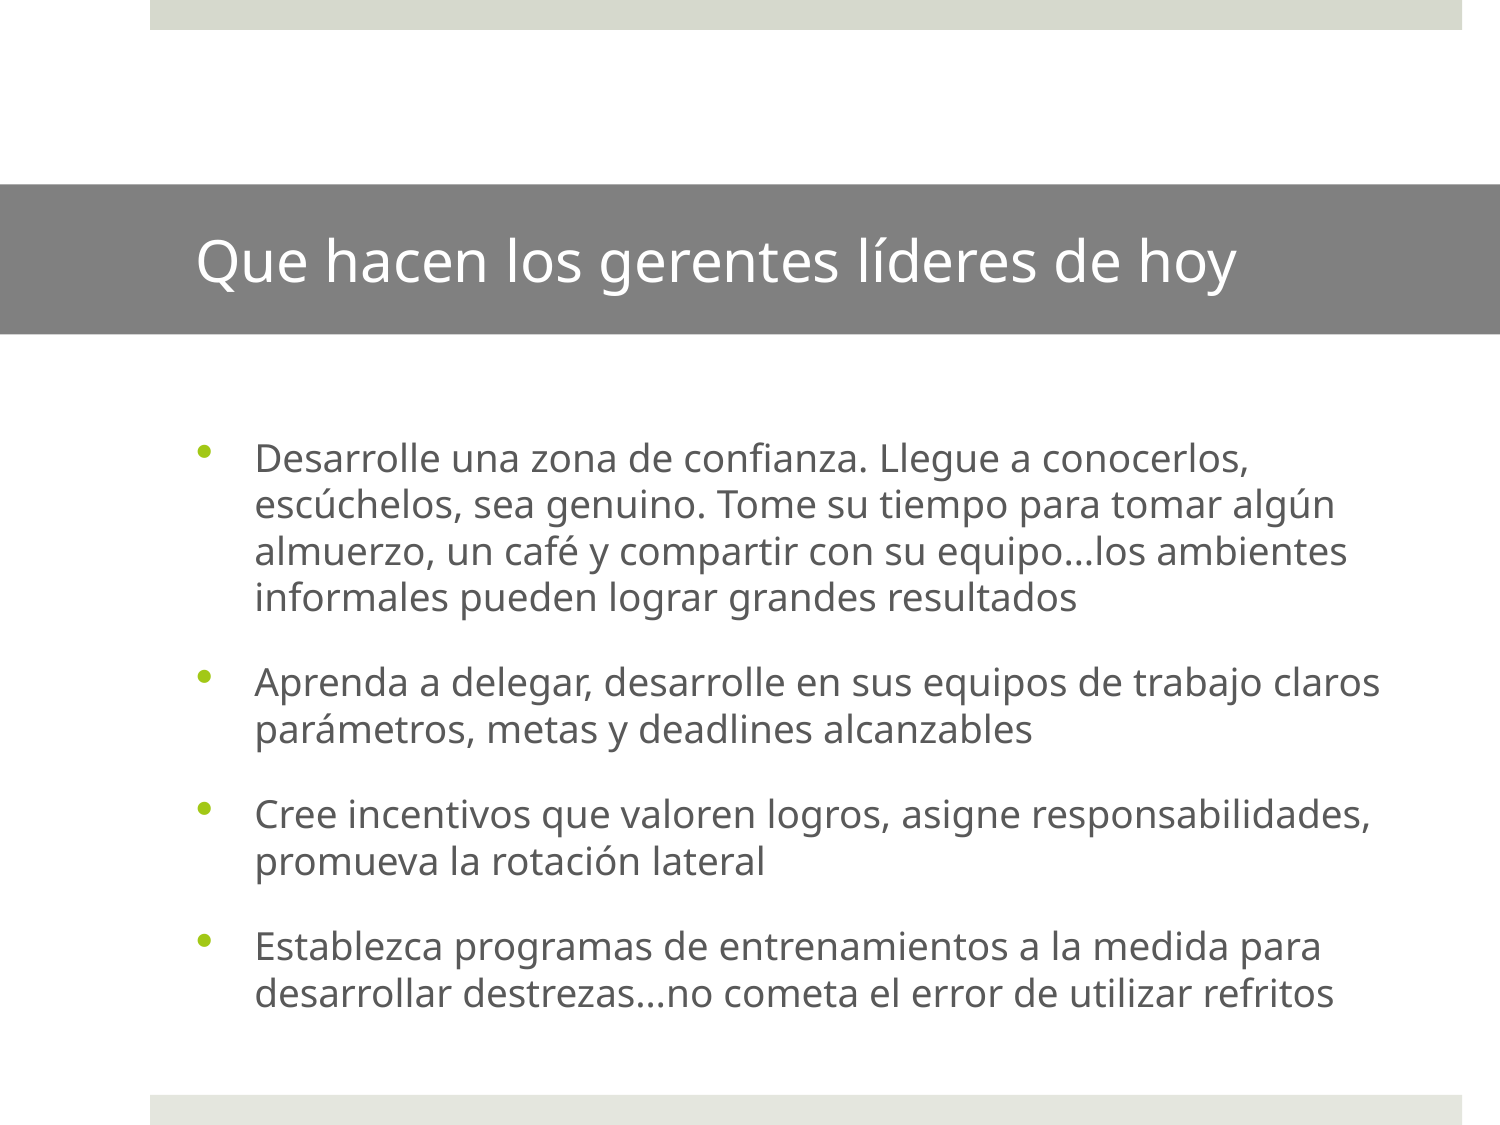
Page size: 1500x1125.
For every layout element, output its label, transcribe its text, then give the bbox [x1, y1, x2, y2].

title Que hacen los gerentes líderes de hoy [0, 184, 1500, 335]
list Desarrolle una zona de confianza. Llegue a conocerlos, escúchelos, sea genuino. Tome su tiempo para tomar algún almuerzo, un café y compartir con su equipo…los ambientes informales pueden lograr grandes resultados Aprenda a delegar, desarrolle en sus equipos de trabajo claros parámetros, metas y deadlines alcanzables Cree incentivos que valoren logros, asigne responsabilidades, promueva la rotación lateral Establezca programas de entrenamientos a la medida para desarrollar destrezas…no cometa el error de utilizar refritos [182, 425, 1432, 1028]
